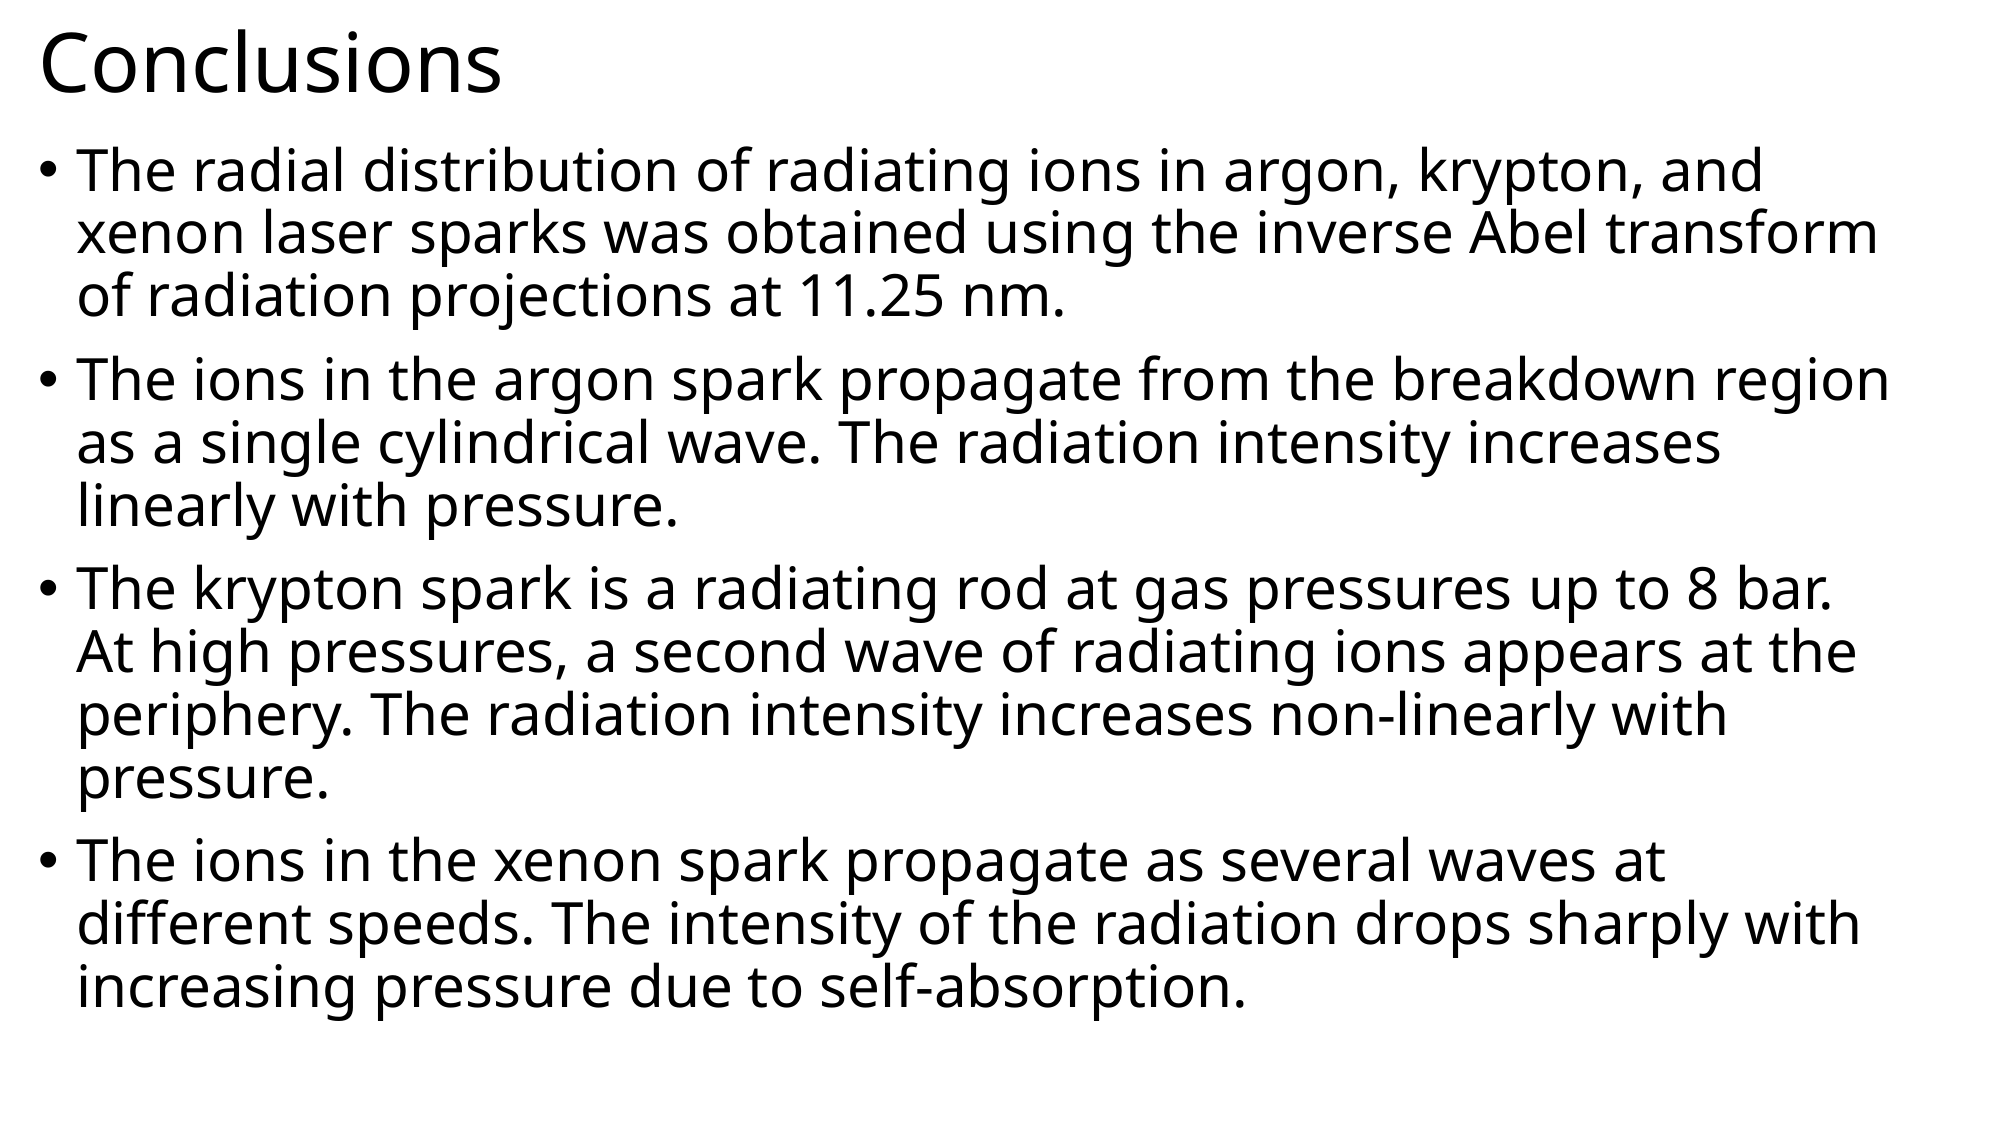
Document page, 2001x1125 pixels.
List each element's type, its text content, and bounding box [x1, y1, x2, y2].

title Conclusions [23, 13, 1749, 119]
list The radial distribution of radiating ions in argon, krypton, and xenon laser sparks was obtained using the inverse Abel transform of radiation projections at 11.25 nm. The ions in the argon spark propagate from the breakdown region as a single cylindrical wave. The radiation intensity increases linearly with pressure. The krypton spark is a radiating rod at gas pressures up to 8 bar. At high pressures, a second wave of radiating ions appears at the periphery. The radiation intensity increases non-linearly with pressure. The ions in the xenon spark propagate as several waves at different speeds. The intensity of the radiation drops sharply with increasing pressure due to self-absorption. [23, 133, 1908, 1052]
